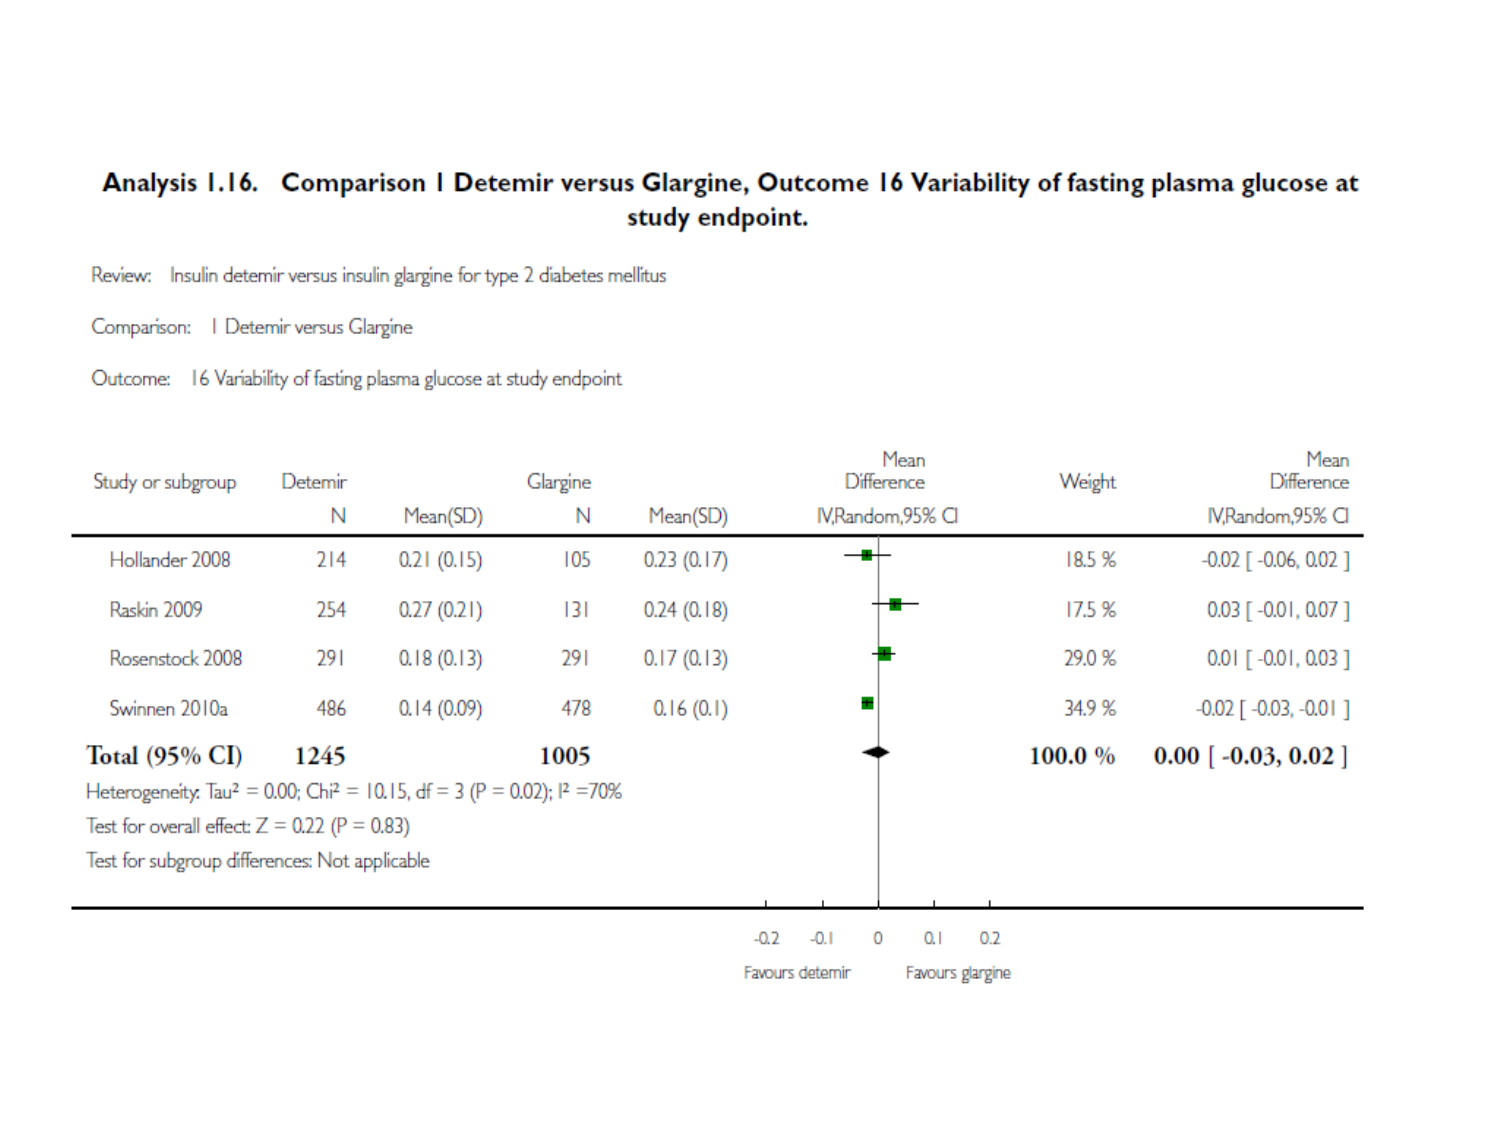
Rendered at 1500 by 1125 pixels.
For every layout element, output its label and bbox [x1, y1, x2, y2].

picture [0, 107, 1500, 1018]
